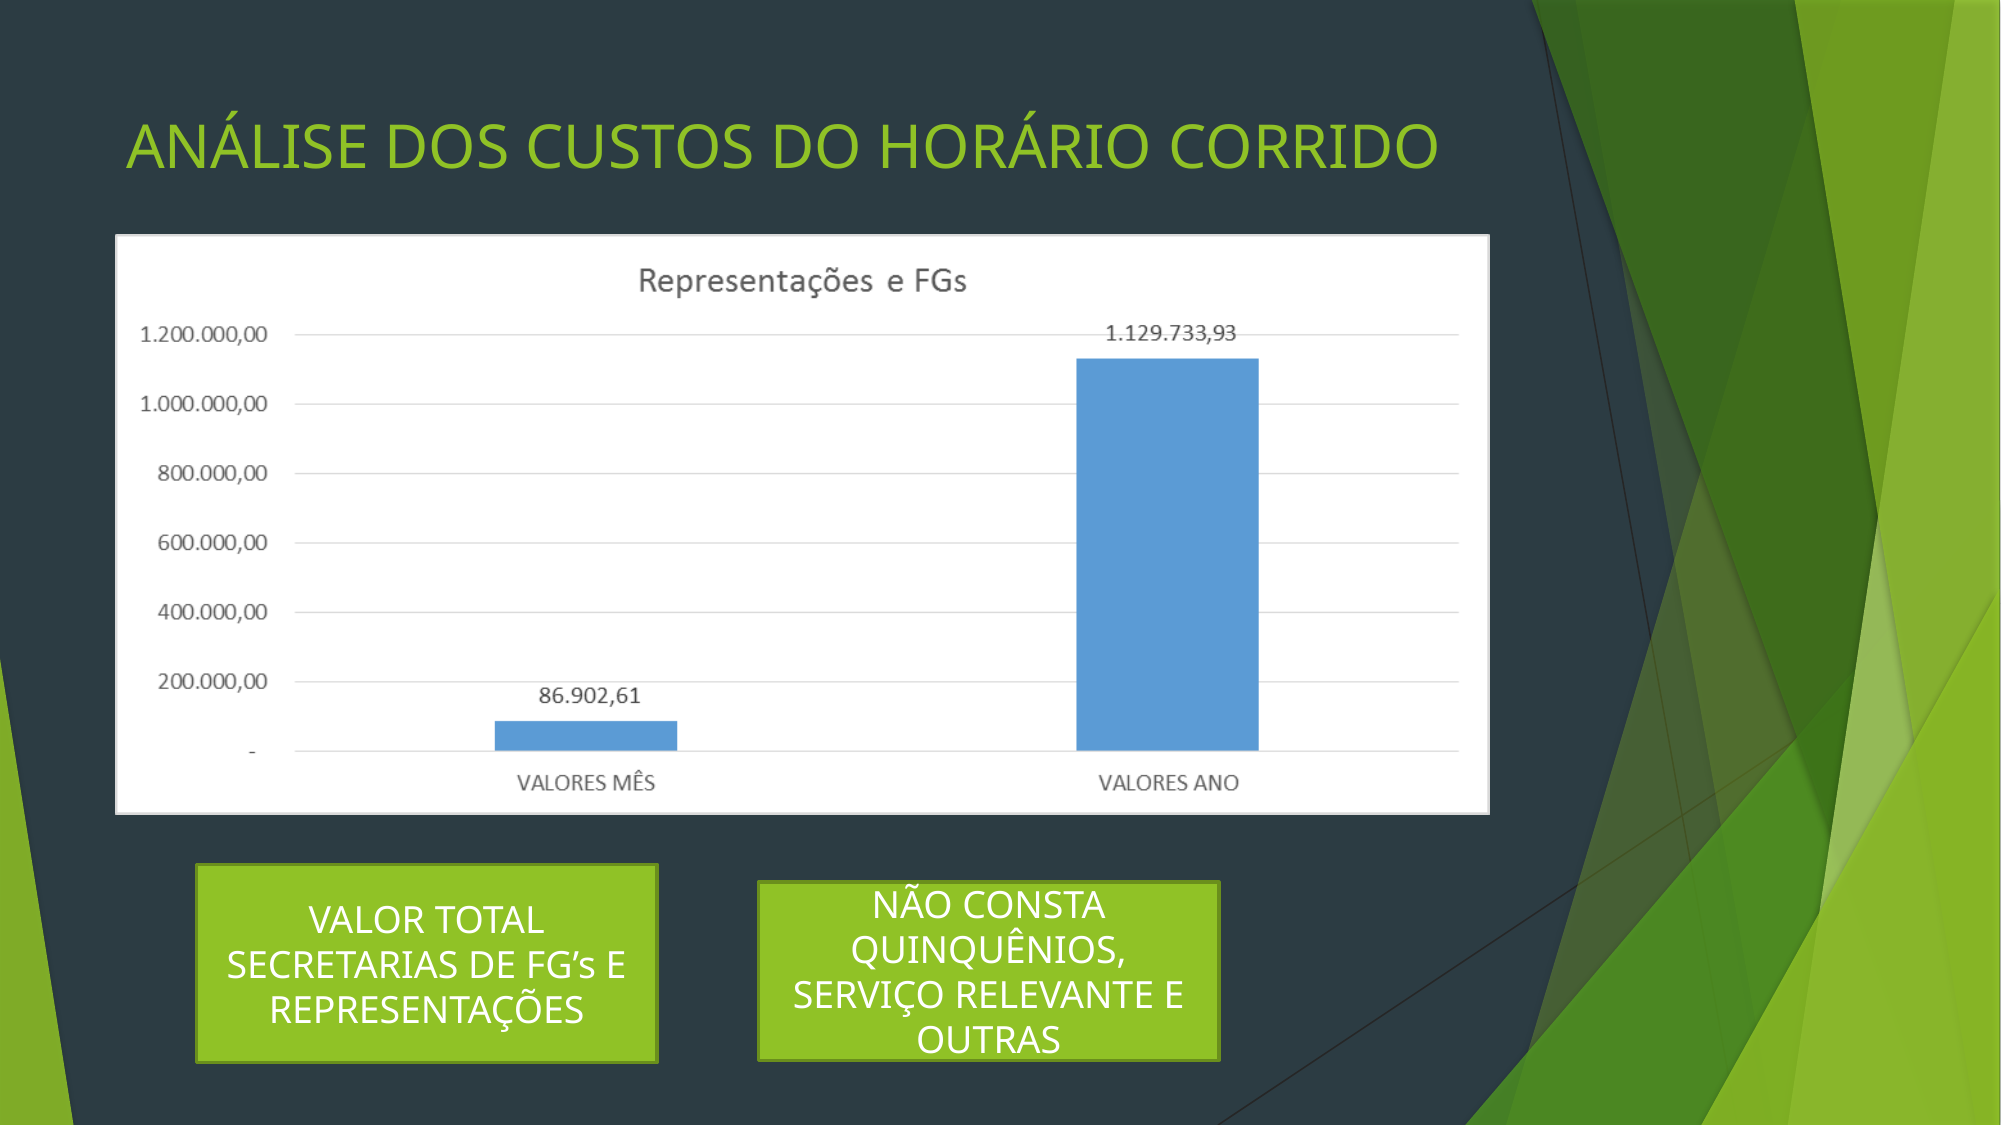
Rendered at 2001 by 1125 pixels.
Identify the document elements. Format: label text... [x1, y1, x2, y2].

text_box NÃO CONSTA QUINQUÊNIOS, SERVIÇO RELEVANTE E OUTRAS [757, 880, 1221, 1062]
text_box VALOR TOTAL SECRETARIAS DE FG’s E REPRESENTAÇÕES [195, 863, 659, 1064]
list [114, 233, 1490, 815]
title ANÁLISE DOS CUSTOS DO HORÁRIO CORRIDO [111, 99, 1589, 235]
